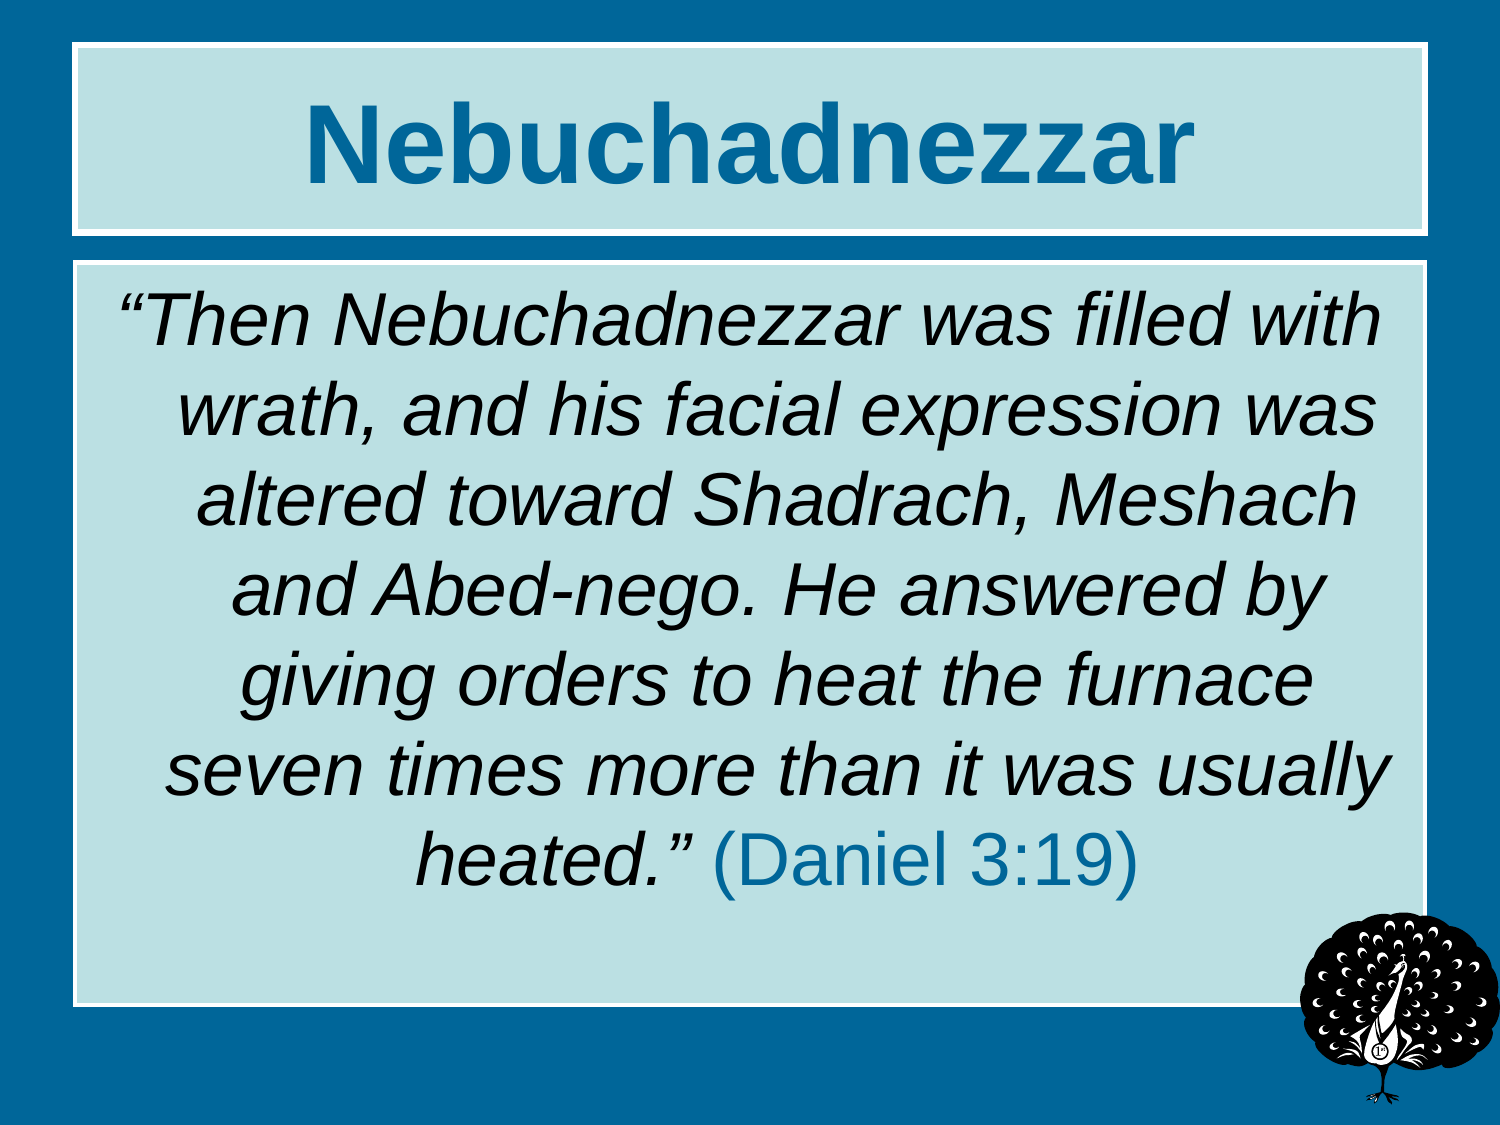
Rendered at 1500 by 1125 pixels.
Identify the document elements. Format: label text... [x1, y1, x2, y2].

title Nebuchadnezzar [74, 44, 1426, 233]
picture [73, 43, 1427, 235]
list “Then Nebuchadnezzar was filled with wrath, and his facial expression was altered toward Shadrach, Meshach and Abed-nego. He answered by giving orders to heat the furnace seven times more than it was usually heated.” (Daniel 3:19) [74, 262, 1426, 1006]
picture [1299, 912, 1500, 1078]
